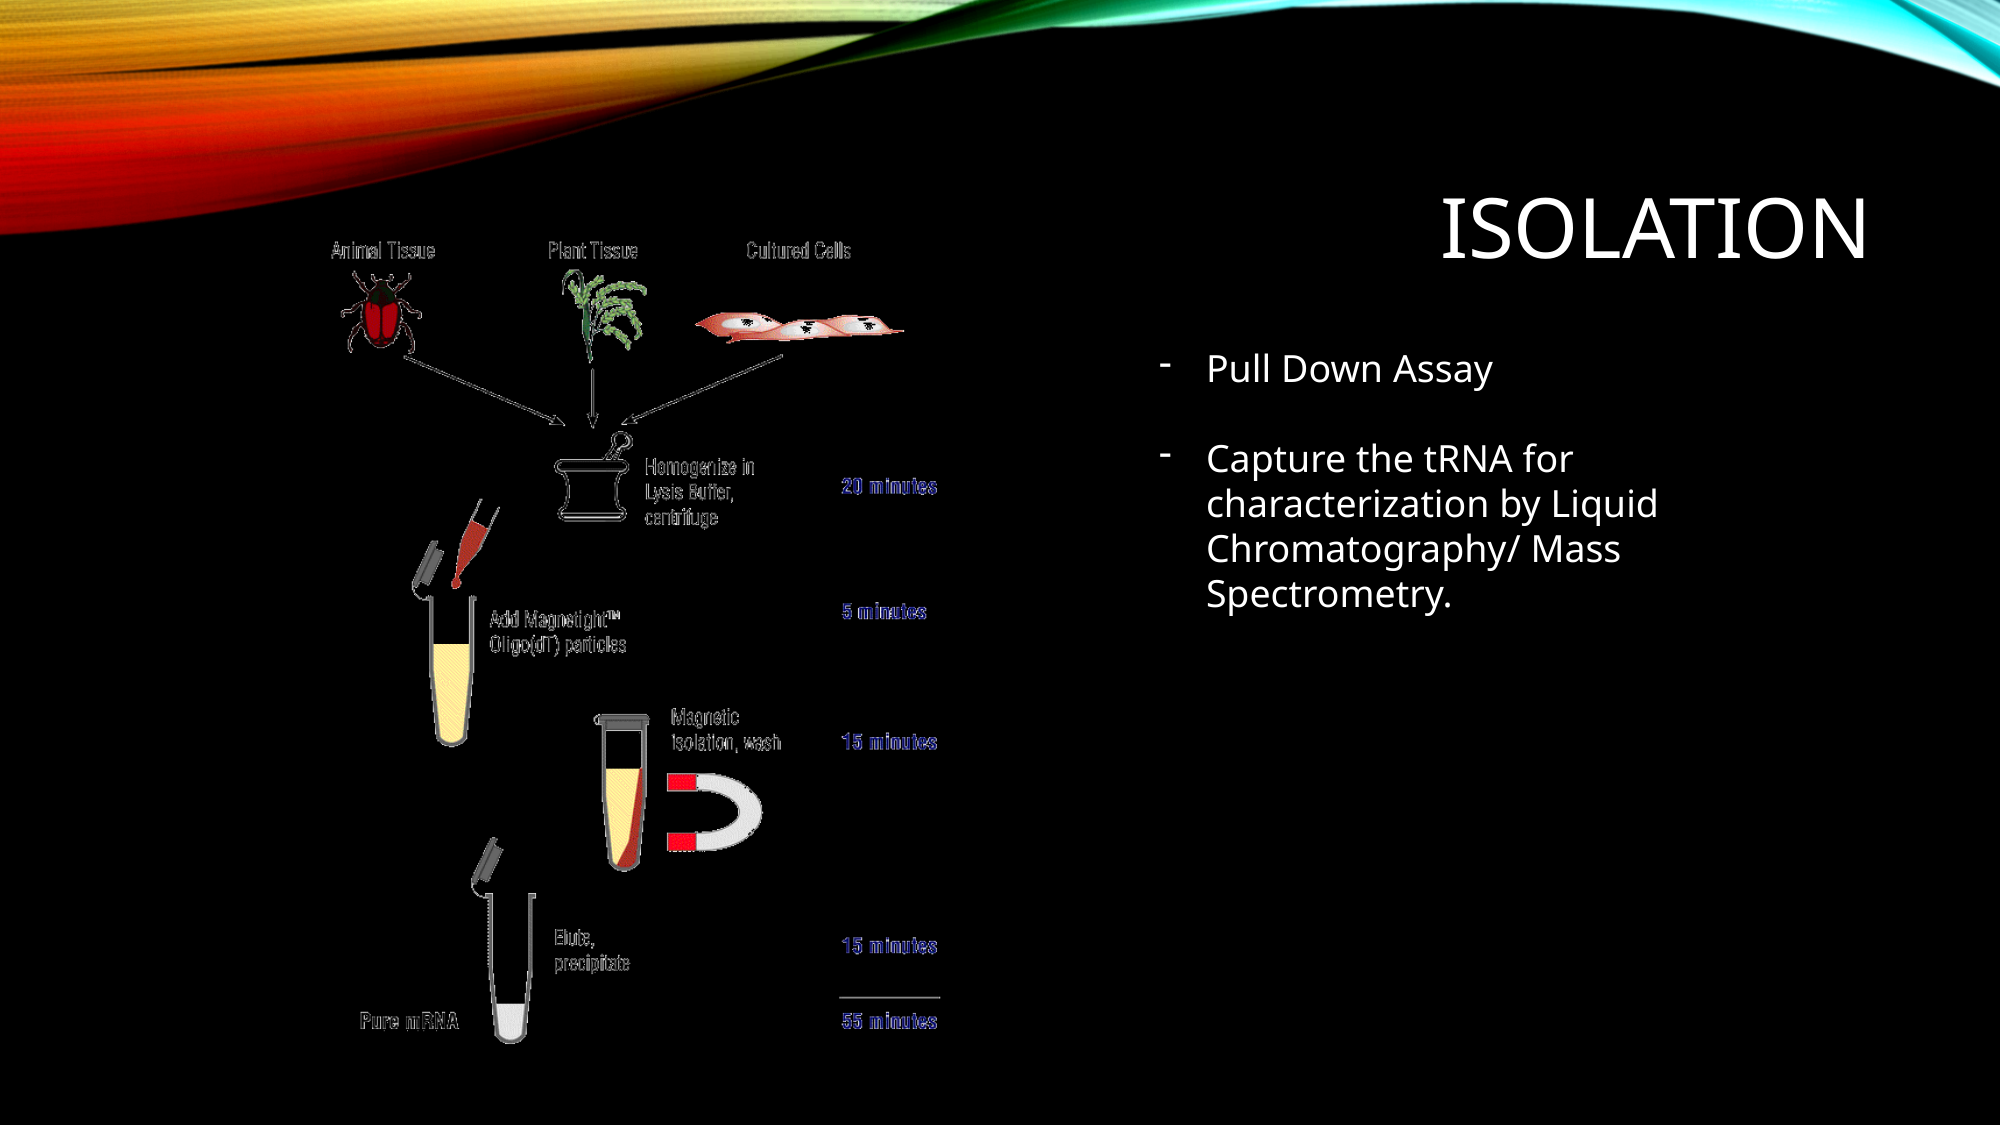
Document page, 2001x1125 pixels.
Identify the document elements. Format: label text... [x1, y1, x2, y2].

picture [0, 0, 2000, 1072]
title Isolation [474, 125, 1888, 338]
text_box Pull Down Assay Capture the tRNA for characterization by Liquid Chromatography/ Mass Spectrometry. [1144, 337, 1820, 623]
